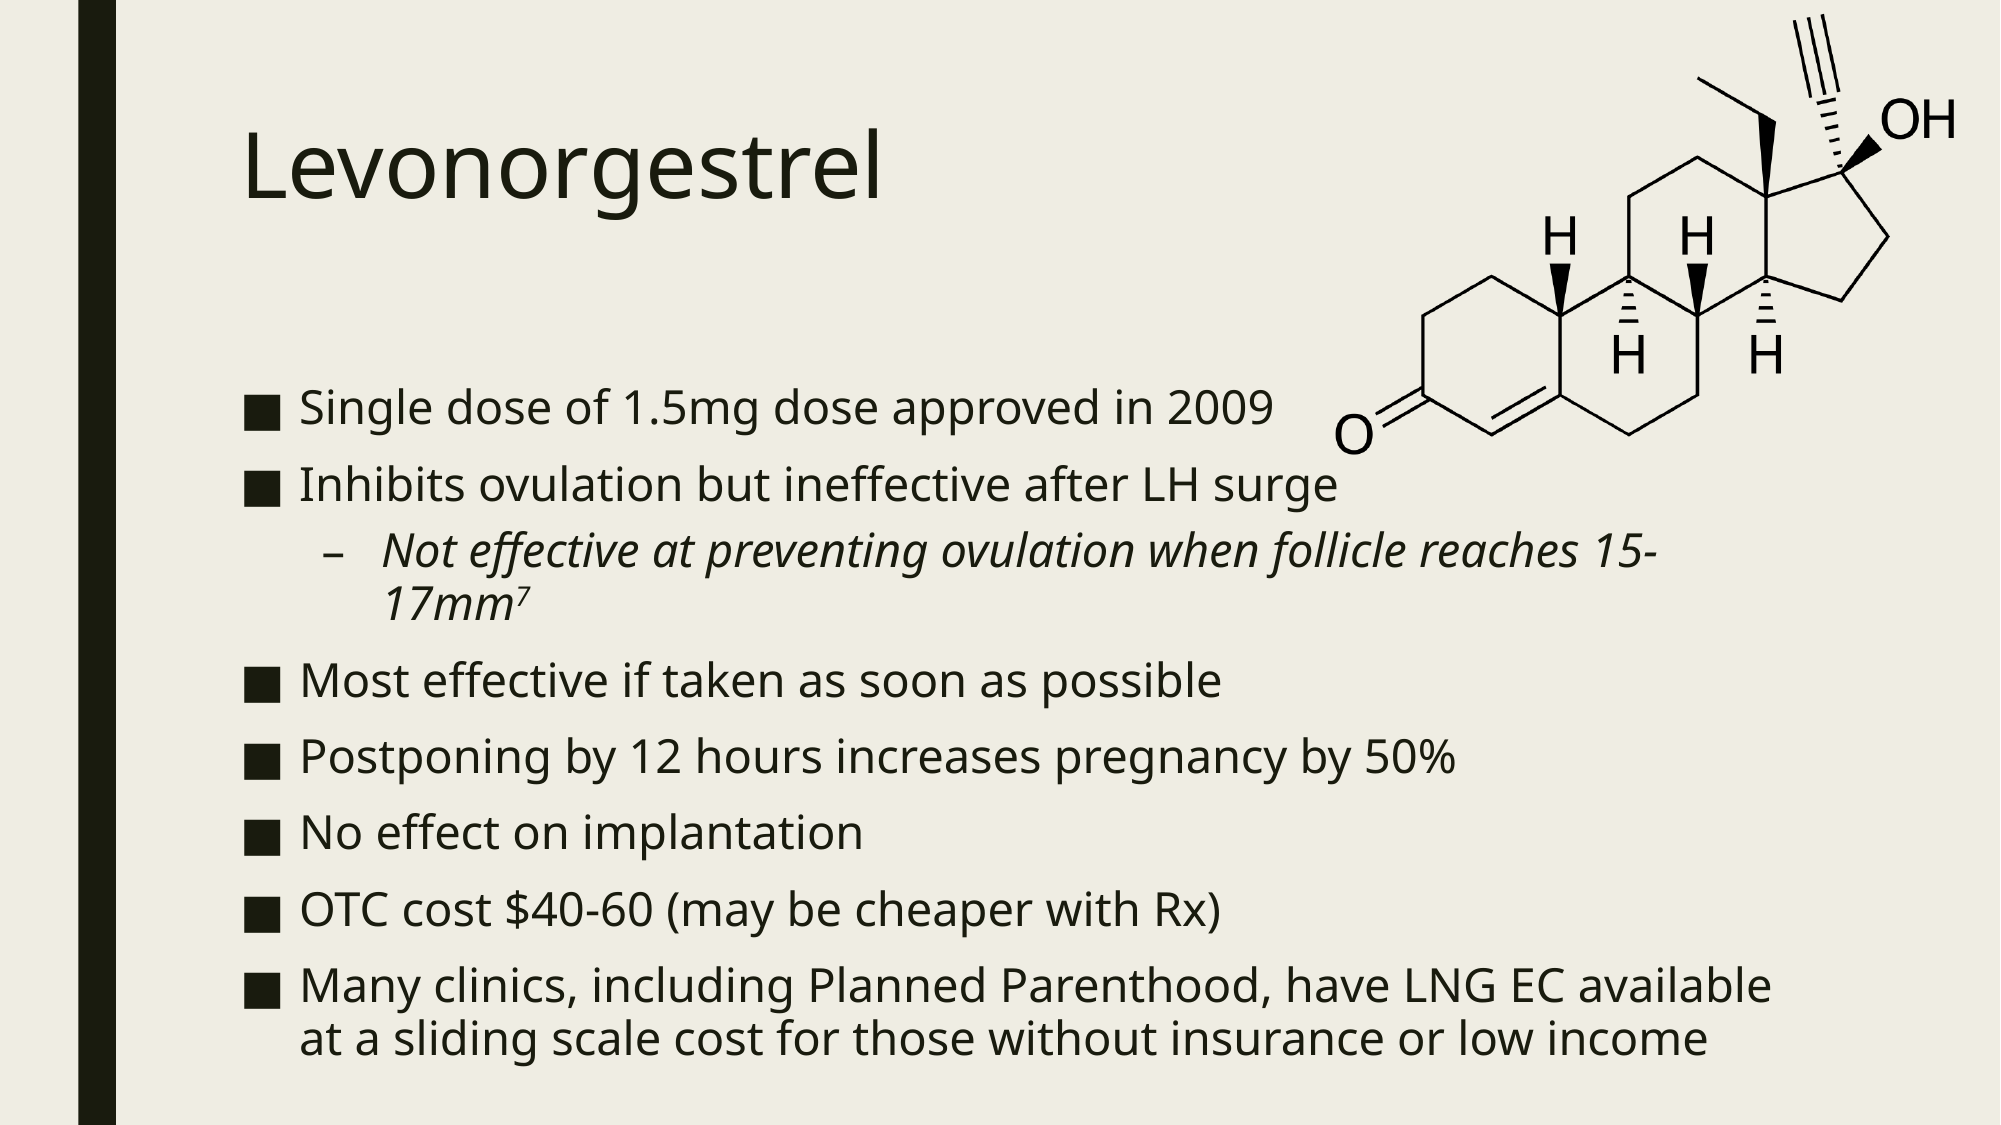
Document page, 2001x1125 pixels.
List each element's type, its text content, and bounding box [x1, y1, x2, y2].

title Levonorgestrel [225, 112, 1316, 357]
list Single dose of 1.5mg dose approved in 2009 Inhibits ovulation but ineffective after LH surge Not effective at preventing ovulation when follicle reaches 15-17mm7 Most effective if taken as soon as possible Postponing by 12 hours increases pregnancy by 50% No effect on implantation OTC cost $40-60 (may be cheaper with Rx) Many clinics, including Planned Parenthood, have LNG EC available at a sliding scale cost for those without insurance or low income [225, 375, 1800, 1125]
picture [1316, 0, 1973, 474]
